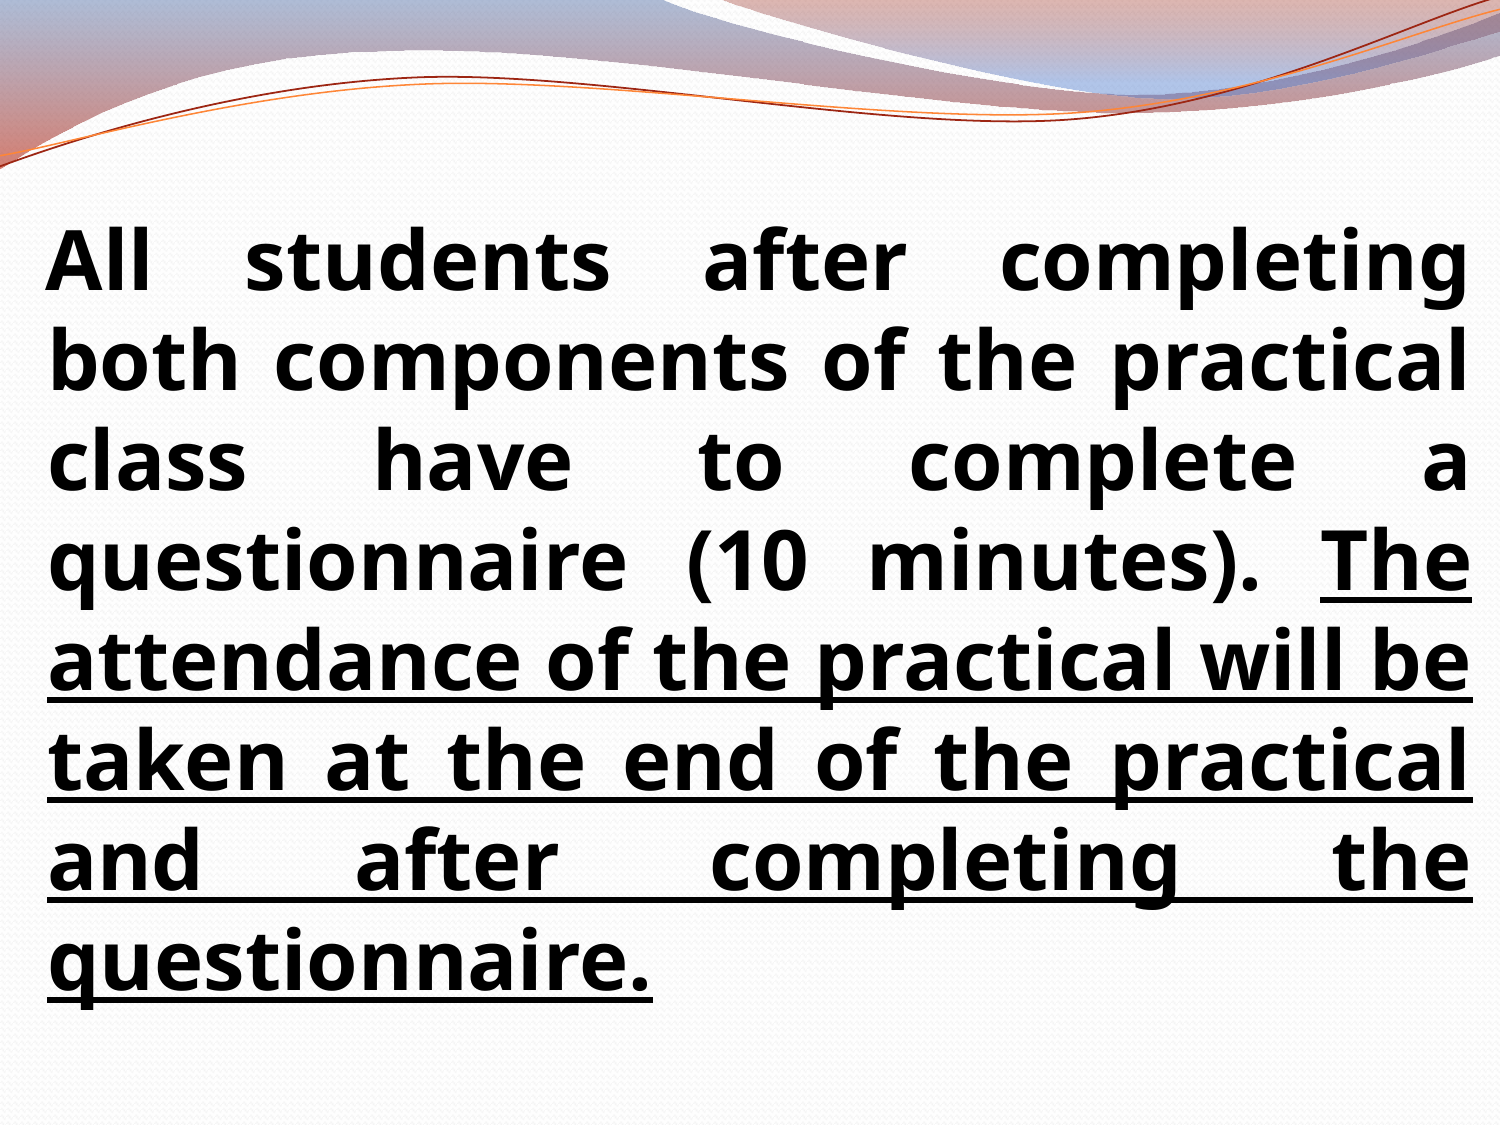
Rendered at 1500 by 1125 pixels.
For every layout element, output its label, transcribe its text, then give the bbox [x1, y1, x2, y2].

list All students after completing both components of the practical class have to complete a questionnaire (10 minutes). The attendance of the practical will be taken at the end of the practical and after completing the questionnaire. [0, 200, 1488, 1125]
